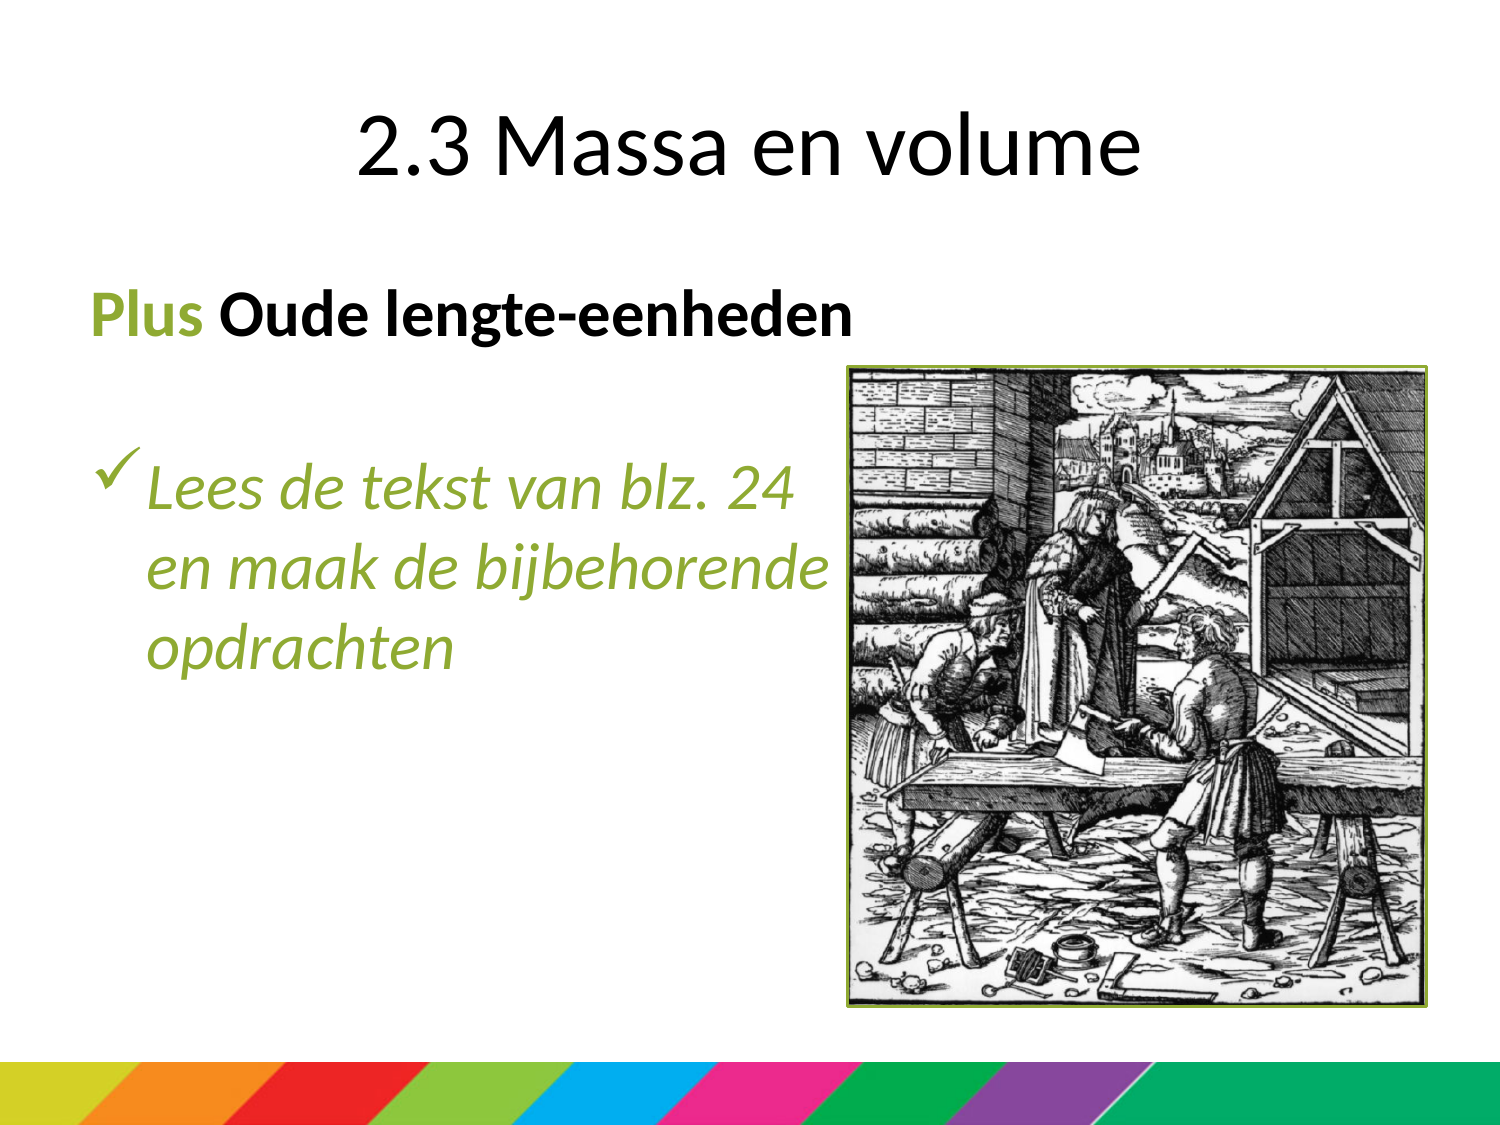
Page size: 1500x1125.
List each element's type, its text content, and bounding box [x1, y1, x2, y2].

picture [656, 1062, 1500, 1125]
picture [848, 368, 1426, 1006]
picture [0, 1062, 574, 1125]
list Plus Oude lengte-eenheden Lees de tekst van blz. 24 en maak de bijbehorende opdrachten [75, 262, 1425, 1005]
title 2.3 Massa en volume [75, 45, 1425, 233]
